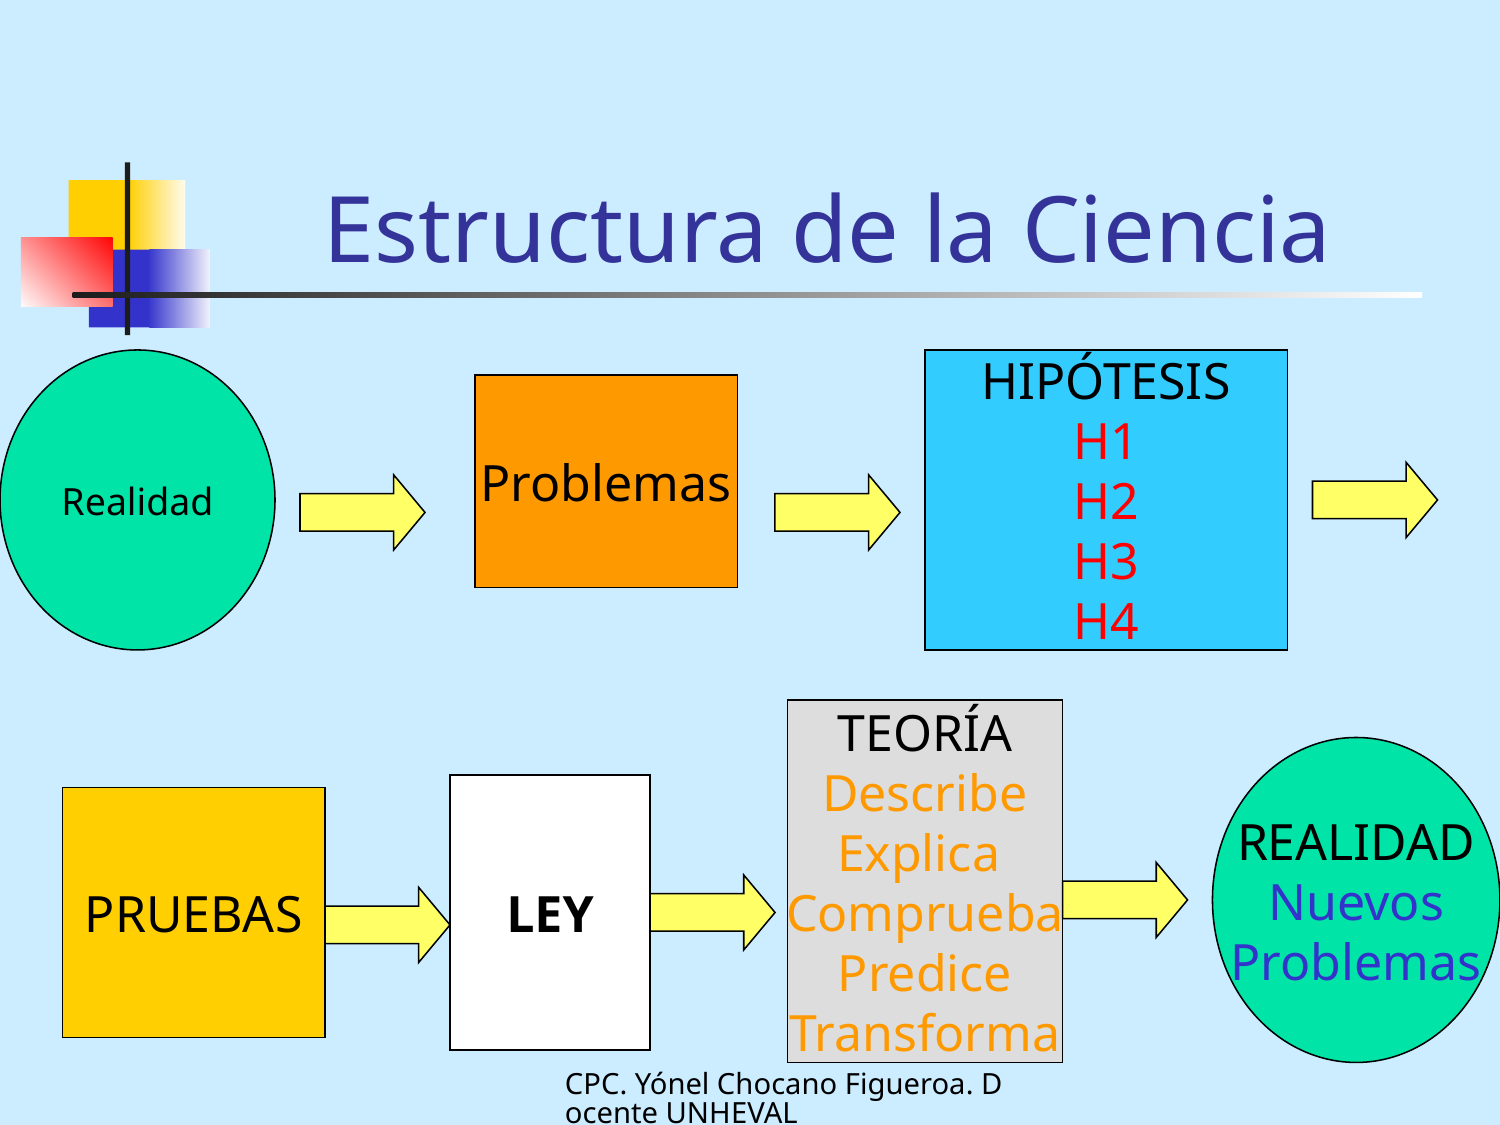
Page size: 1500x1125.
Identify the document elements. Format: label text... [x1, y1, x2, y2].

text_box REALIDAD Nuevos Problemas [1212, 737, 1500, 1063]
title Estructura de la Ciencia [188, 101, 1468, 289]
text_box [650, 874, 776, 950]
text_box TEORÍA Describe Explica Comprueba Predice Transforma [787, 699, 1063, 1063]
text_box HIPÓTESIS H1 H2 H3 H4 [924, 349, 1288, 650]
text_box [774, 474, 901, 550]
text_box Problemas [474, 374, 738, 588]
text_box LEY [450, 774, 650, 1050]
text_box [1062, 862, 1188, 938]
text_box PRUEBAS [62, 787, 325, 1038]
text_box Realidad [0, 349, 276, 650]
text_box [300, 474, 426, 550]
text_box [1312, 462, 1438, 538]
text_box [325, 887, 450, 963]
footer CPC. Yónel Chocano Figueroa. Docente UNHEVAL [549, 1037, 1025, 1113]
